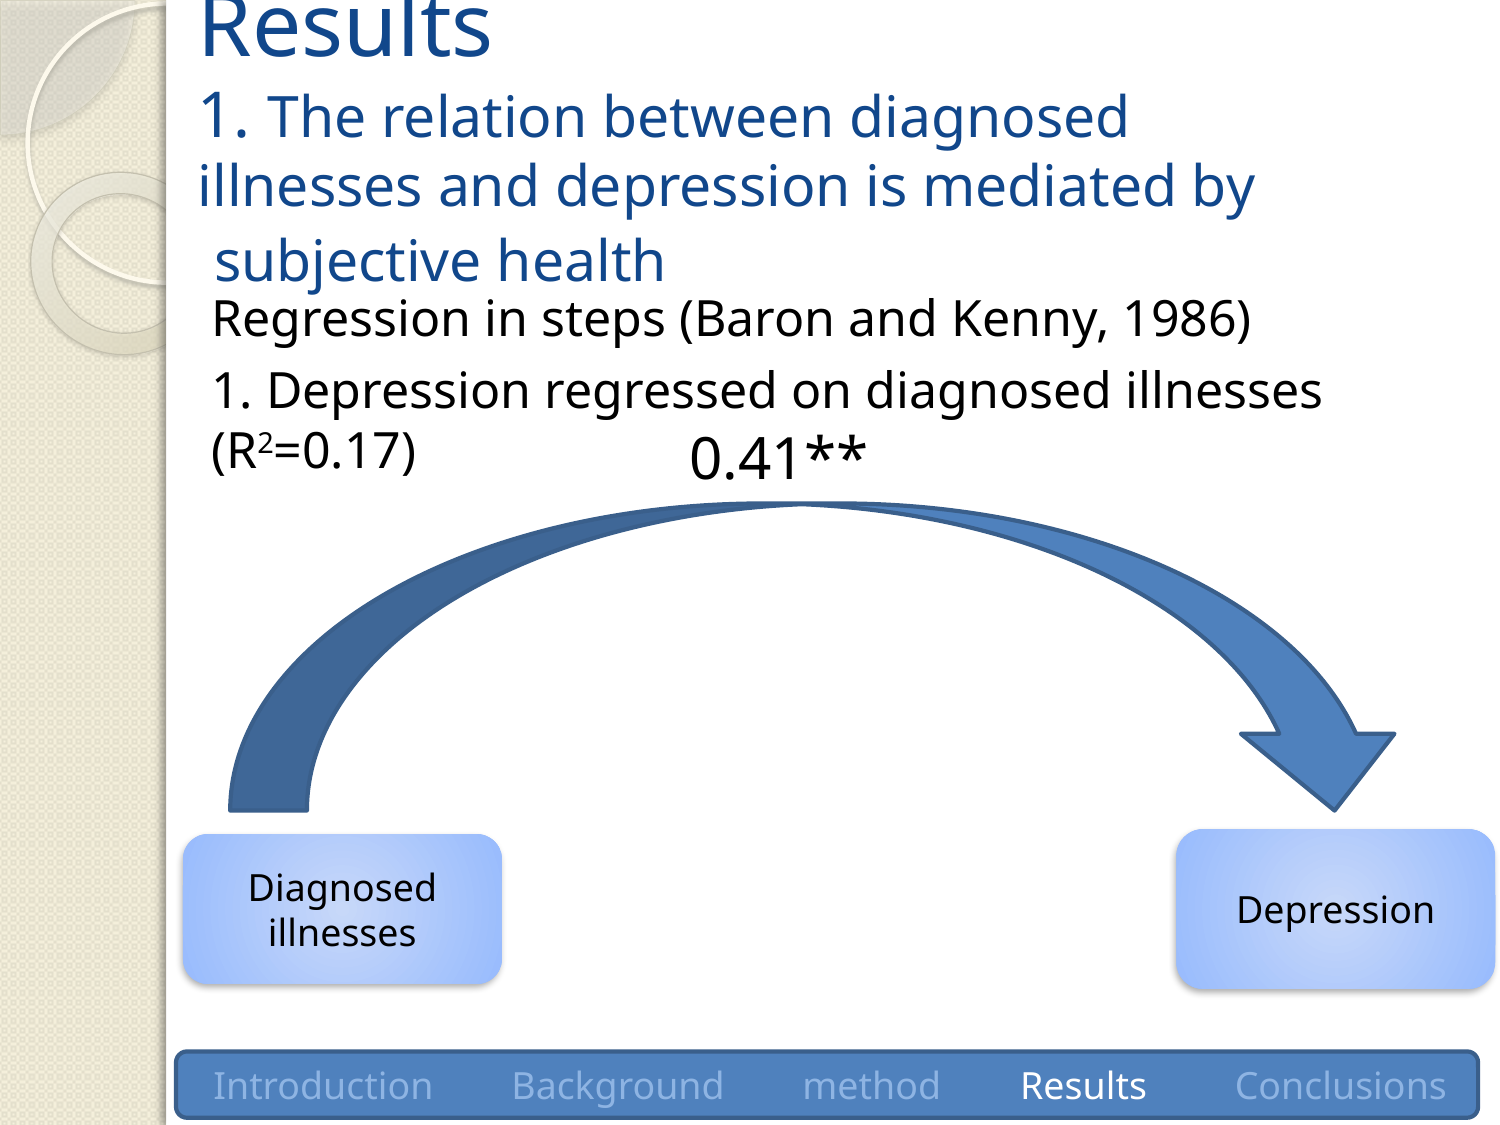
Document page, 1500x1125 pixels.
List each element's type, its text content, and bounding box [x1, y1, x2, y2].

list Regression in steps (Baron and Kenny, 1986) 1. Depression regressed on diagnosed illnesses (R2=0.17) [183, 278, 1413, 1049]
text_box Introduction Background method Results Conclusions [173, 1049, 1481, 1120]
text_box Depression [1175, 828, 1497, 990]
text_box Diagnosed illnesses [182, 833, 503, 985]
title Results 1. The relation between diagnosed illnesses and depression is mediated by subjective health [183, 0, 1341, 278]
text_box 0.41** [647, 407, 911, 505]
text_box [228, 504, 1397, 813]
